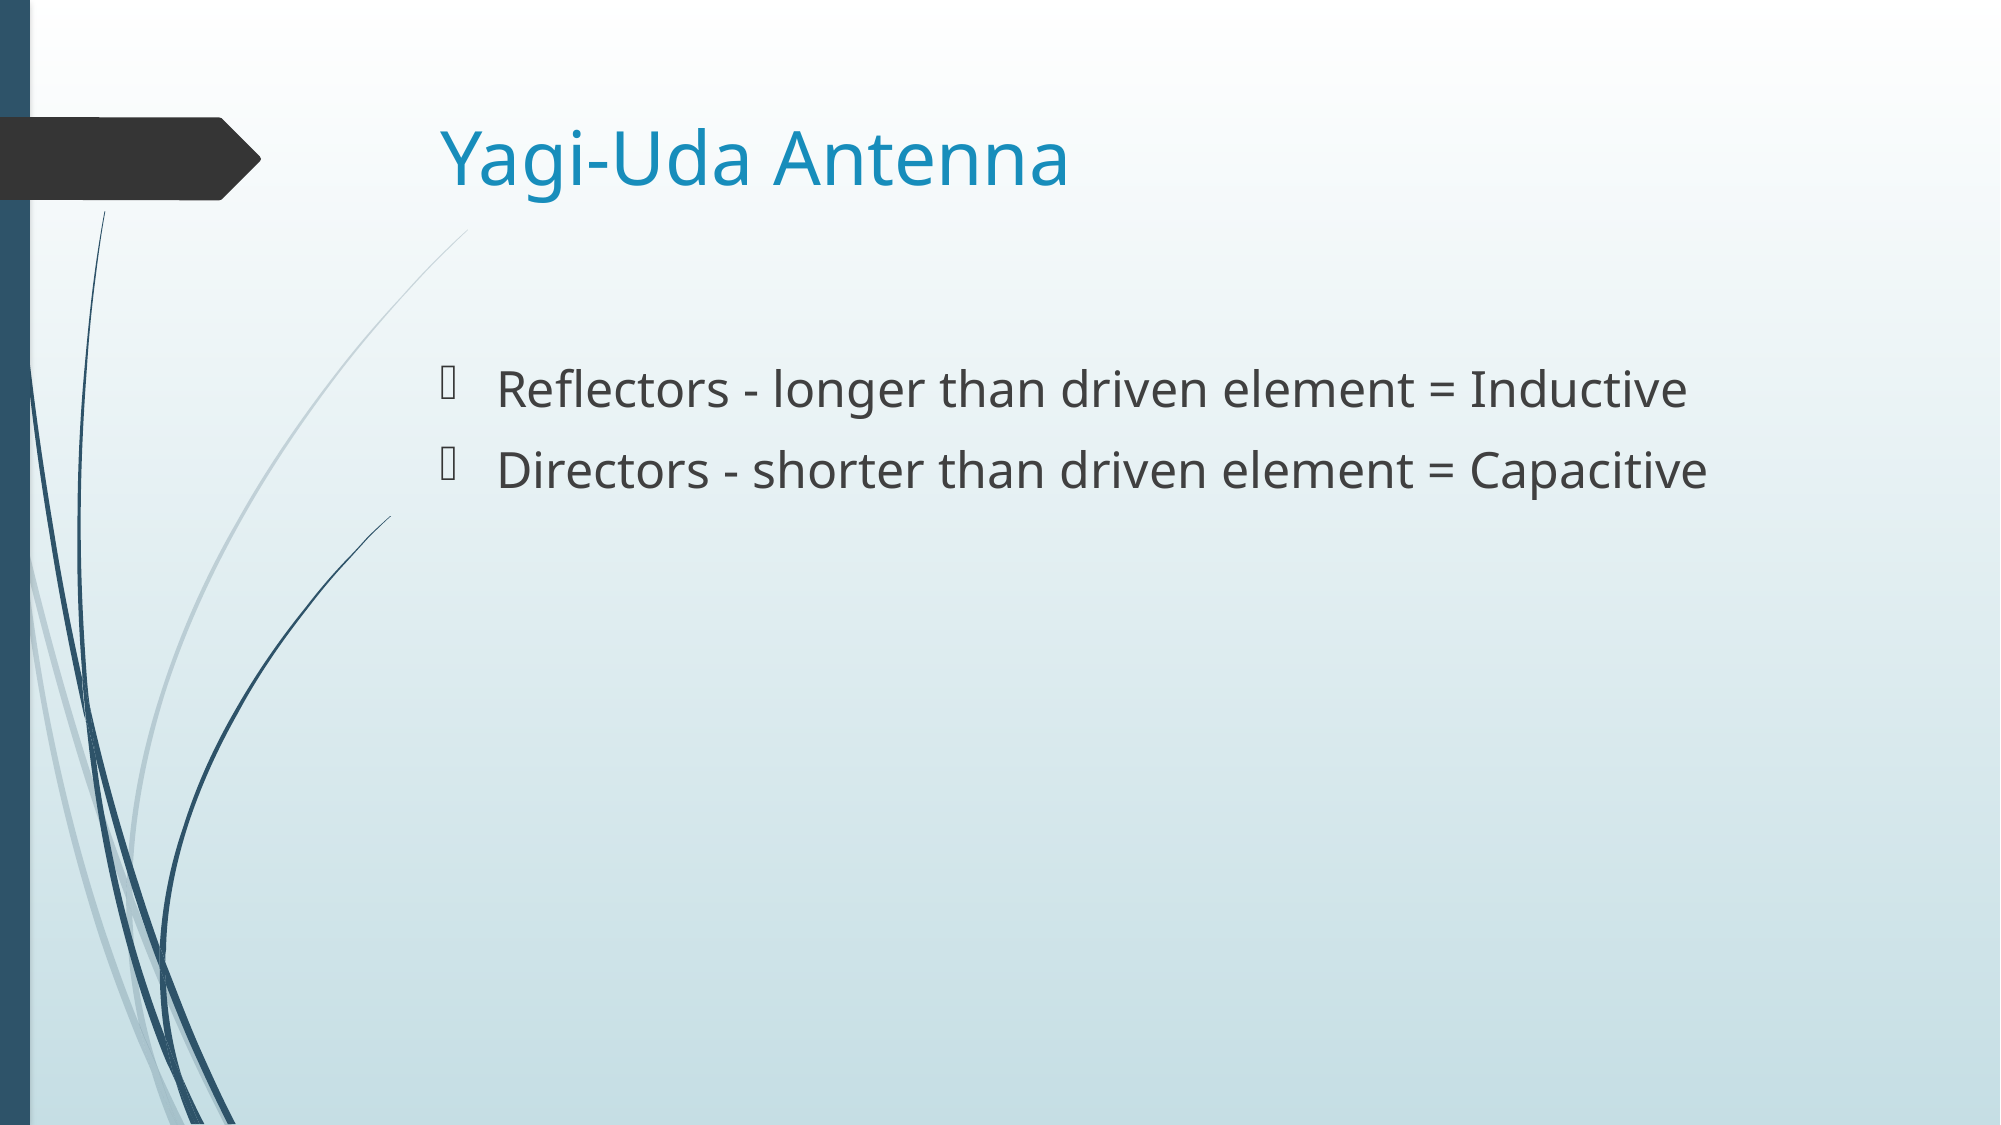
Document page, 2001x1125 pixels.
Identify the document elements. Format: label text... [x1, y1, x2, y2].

list Reflectors - longer than driven element = Inductive Directors - shorter than driven element = Capacitive [424, 350, 1888, 970]
title Yagi-Uda Antenna [425, 102, 1888, 313]
